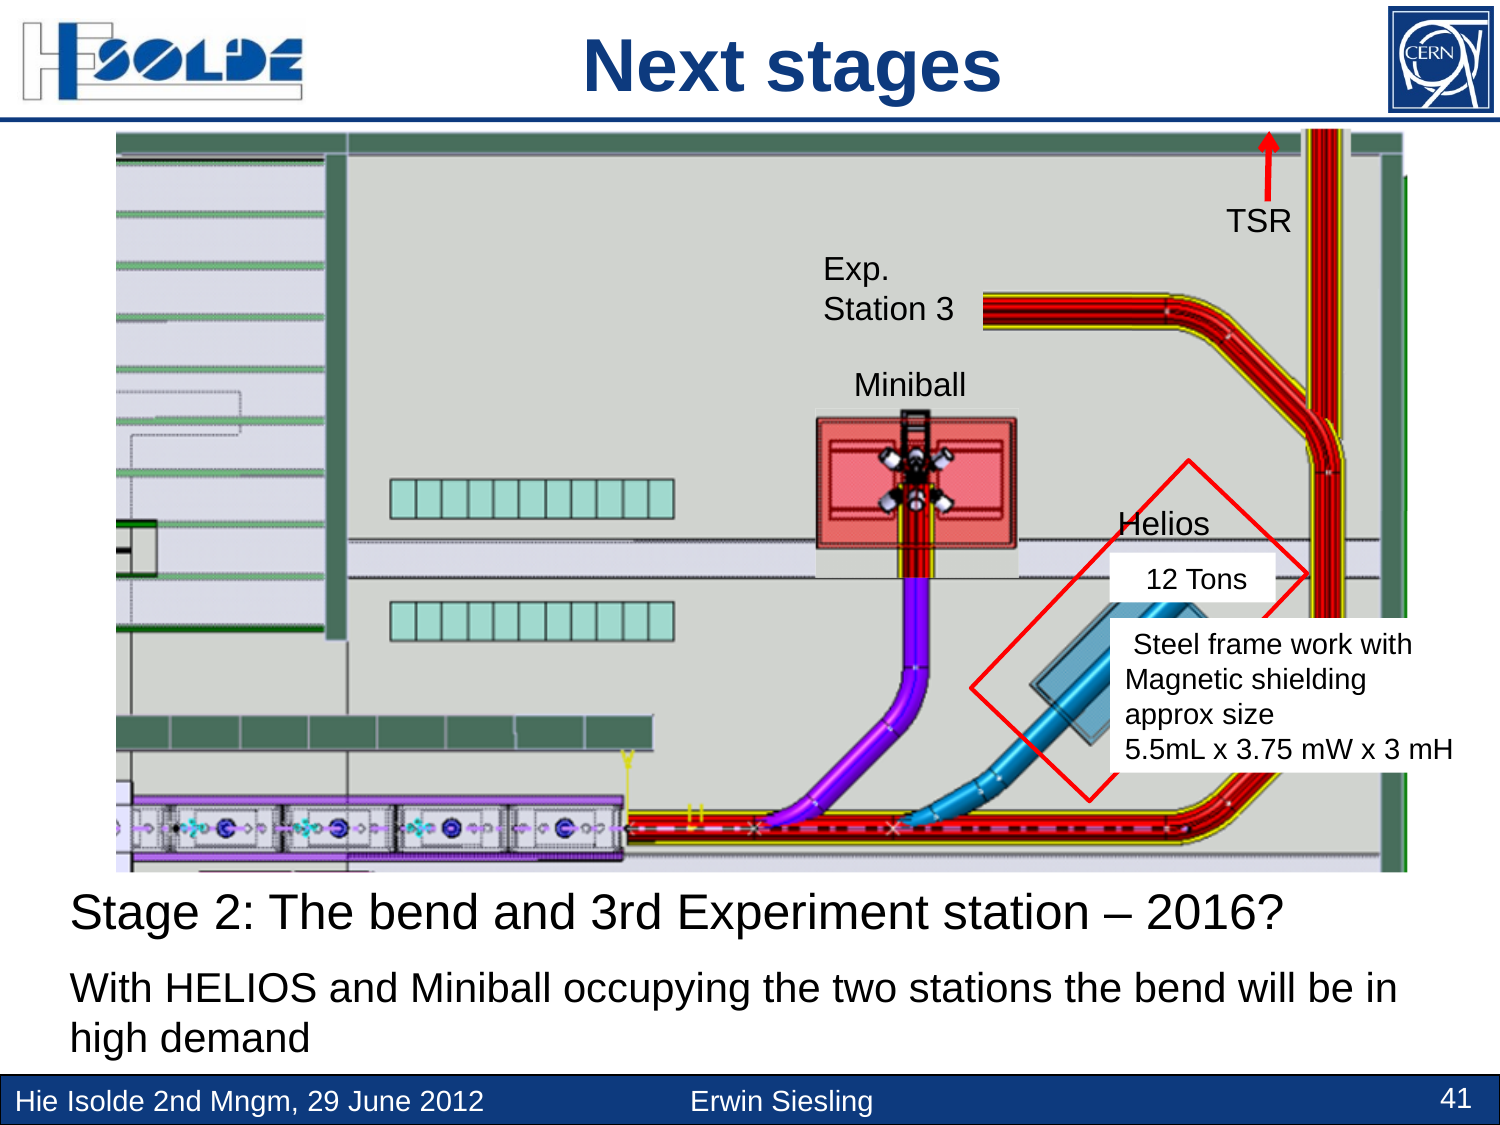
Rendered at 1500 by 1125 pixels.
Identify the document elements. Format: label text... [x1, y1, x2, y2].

picture [1388, 6, 1494, 113]
slide_number 41 [1137, 1071, 1488, 1125]
picture [17, 18, 307, 105]
text_box Stage 2: The bend and 3rd Experiment station – 2016? With HELIOS and Miniball occupying the two stations the bend will be in high demand [54, 872, 1456, 1068]
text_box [1056, 472, 1489, 789]
text_box Next stages [337, 8, 1250, 114]
picture [115, 126, 1428, 884]
